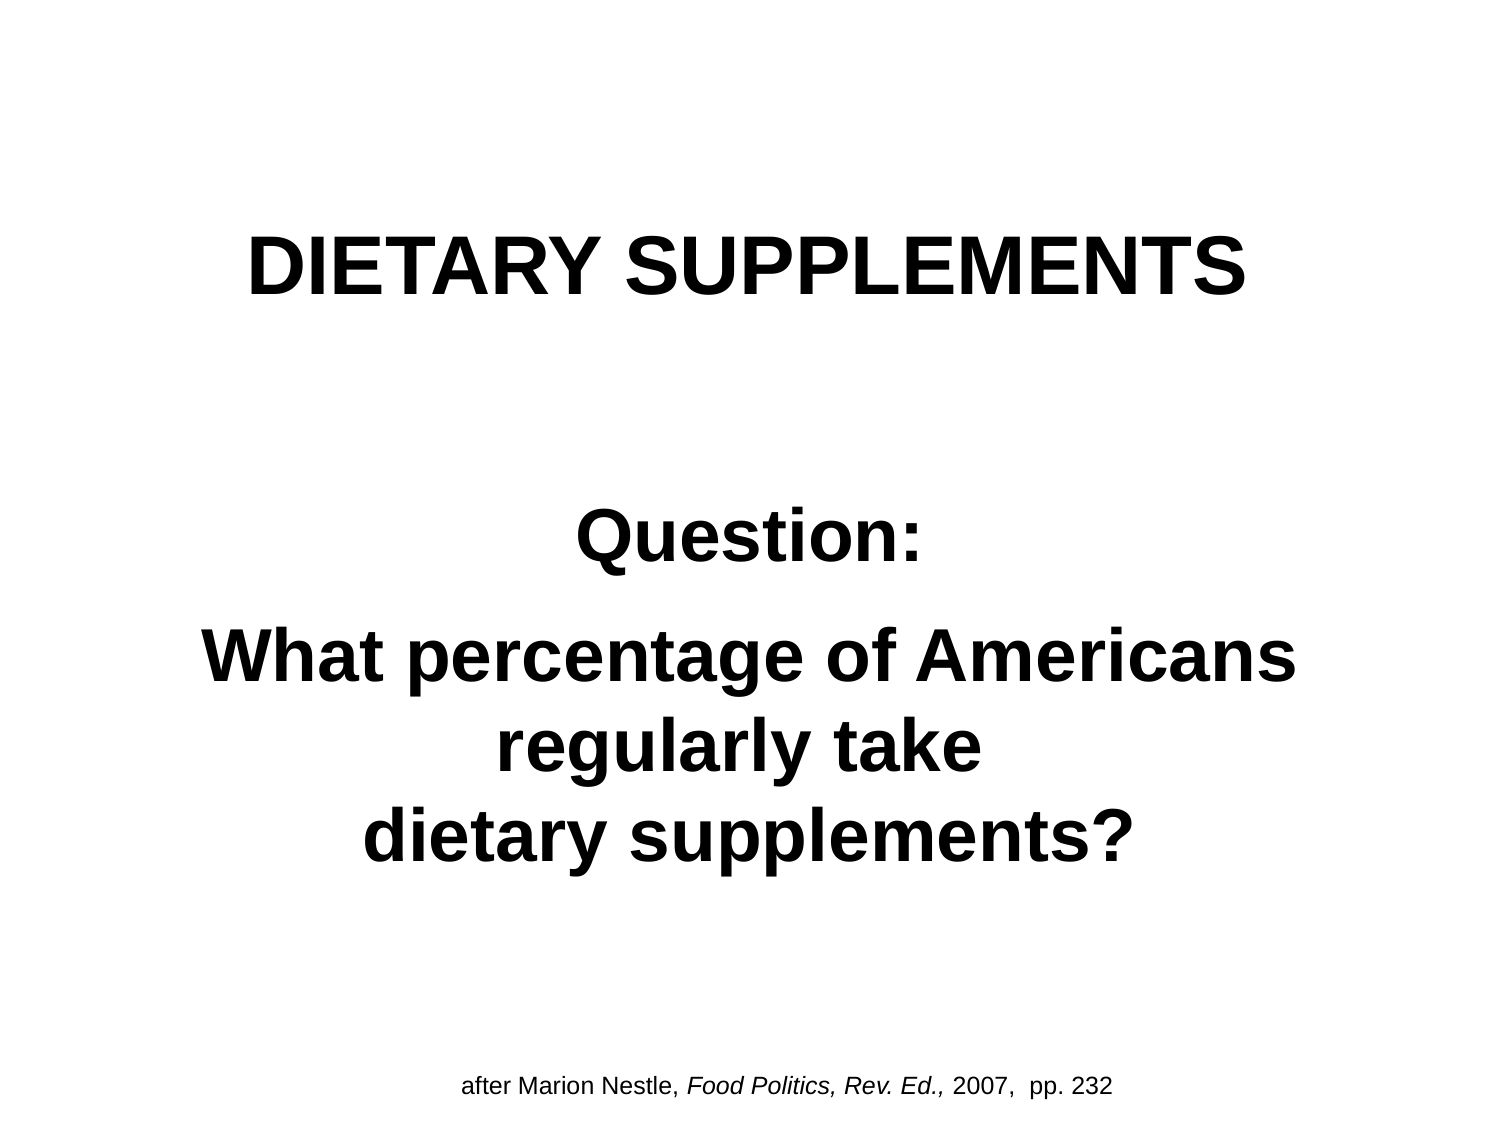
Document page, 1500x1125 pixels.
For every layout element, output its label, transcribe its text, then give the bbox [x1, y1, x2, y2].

text_box DIETARY SUPPLEMENTS [147, 203, 1348, 319]
text_box after Marion Nestle, Food Politics, Rev. Ed., 2007, pp. 232 [148, 1062, 1352, 1107]
text_box Question: What percentage of Americans regularly take dietary supplements? [148, 428, 1352, 884]
